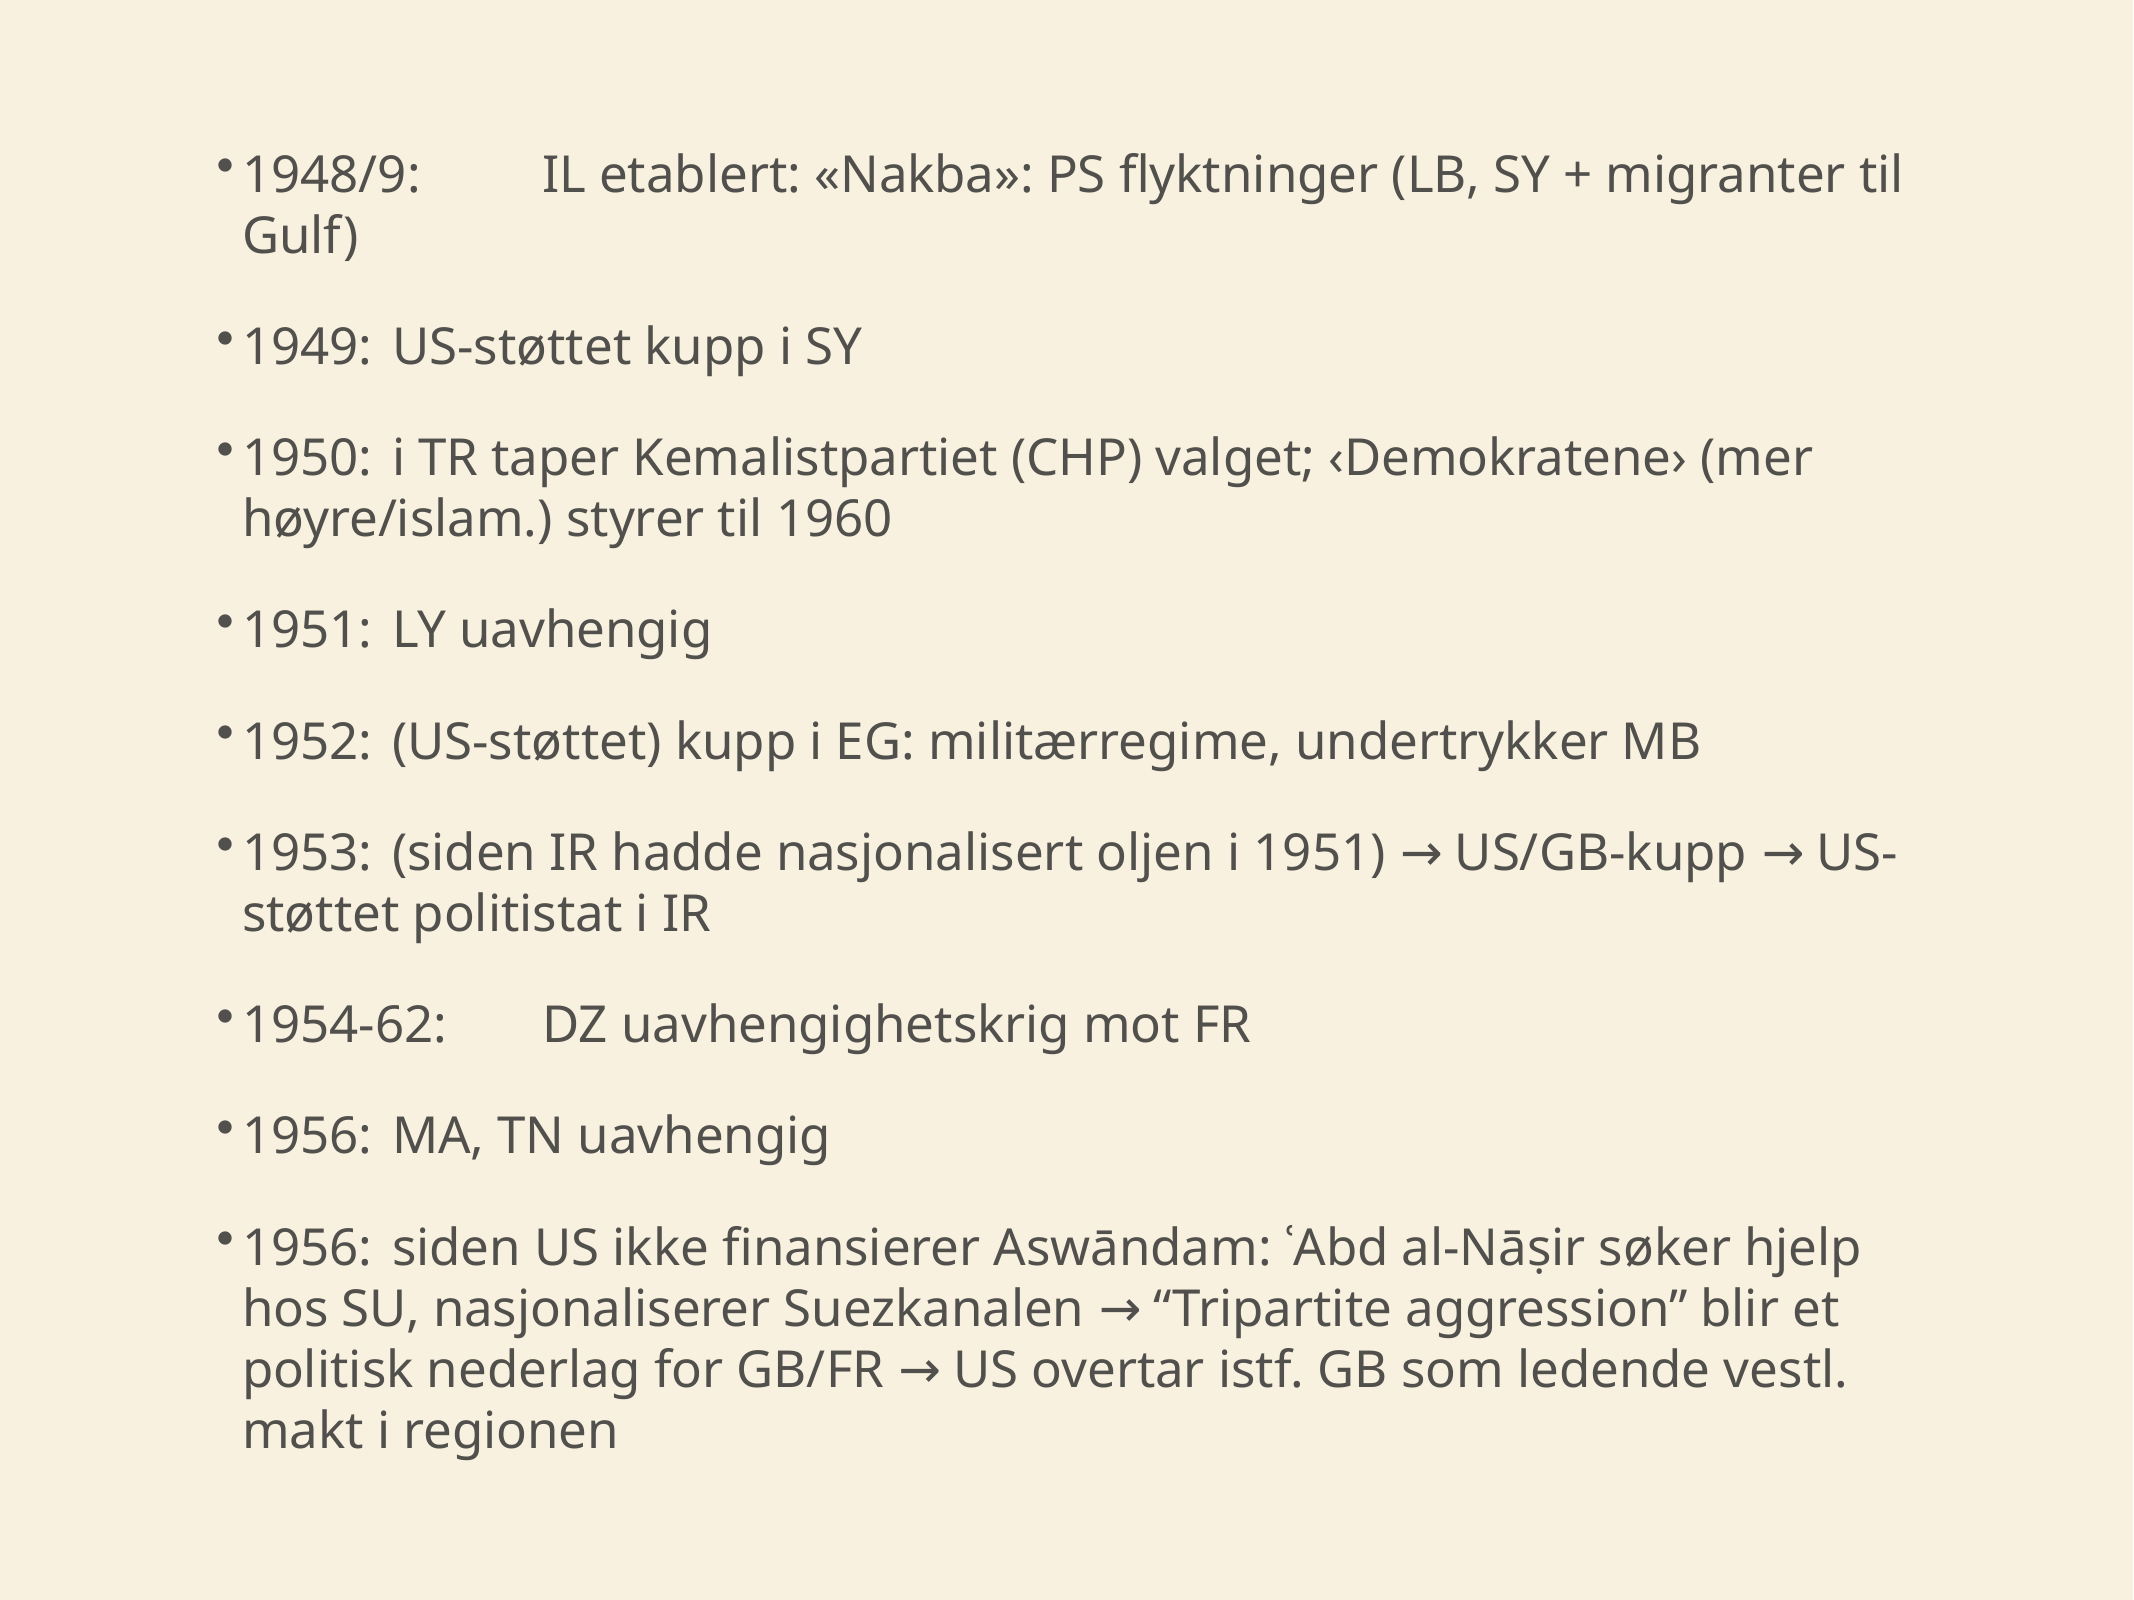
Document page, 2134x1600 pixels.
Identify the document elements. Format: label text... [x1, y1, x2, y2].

list 1948/9: IL etablert: «Nakba»: PS flyktninger (LB, SY + migranter til Gulf) 1949: US-støttet kupp i SY 1950: i TR taper Kemalistpartiet (CHP) valget; ‹Demokratene› (mer høyre/islam.) styrer til 1960 1951: LY uavhengig 1952: (US-støttet) kupp i EG: militærregime, undertrykker MB 1953: (siden IR hadde nasjonalisert oljen i 1951) → US/GB-kupp → US-støttet politistat i IR 1954-62: DZ uavhengighetskrig mot FR 1956: MA, TN uavhengig 1956: siden US ikke finansierer Aswāndam: ʿAbd al-Nāṣir søker hjelp hos SU, nasjonaliserer Suezkanalen → “Tripartite aggression” blir et politisk nederlag for GB/FR → US overtar istf. GB som ledende vestl. makt i regionen [207, 174, 1926, 1426]
